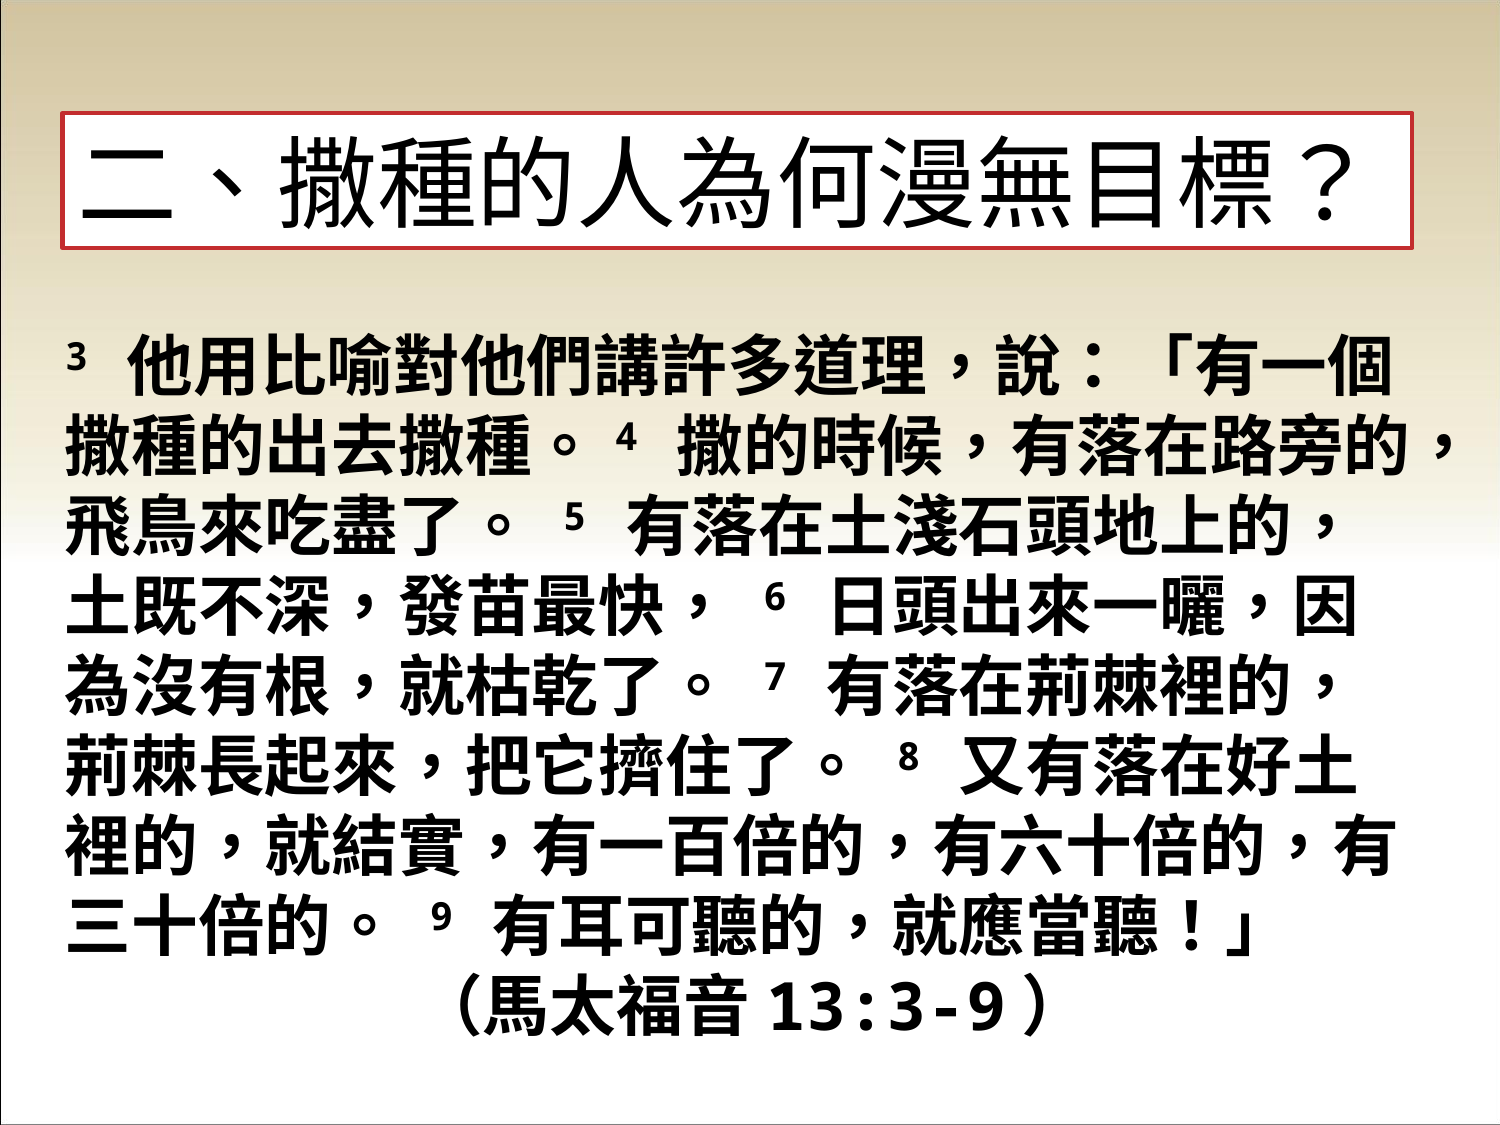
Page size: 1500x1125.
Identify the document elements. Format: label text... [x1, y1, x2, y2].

text_box 二、撒種的人為何漫無目標？ [60, 111, 1414, 250]
picture [0, 0, 1500, 1125]
text_box 3 他用比喻對他們講許多道理，說：「有一個撒種的出去撒種。4 撒的時候，有落在路旁的，飛鳥來吃盡了。 5 有落在土淺石頭地上的，土既不深，發苗最快， 6 日頭出來一曬，因為沒有根，就枯乾了。 7 有落在荊棘裡的，荊棘長起來，把它擠住了。 8 又有落在好土裡的，就結實，有一百倍的，有六十倍的，有三十倍的。 9 有耳可聽的，就應當聽！」 （馬太福音13:3-9） [50, 316, 1438, 1051]
